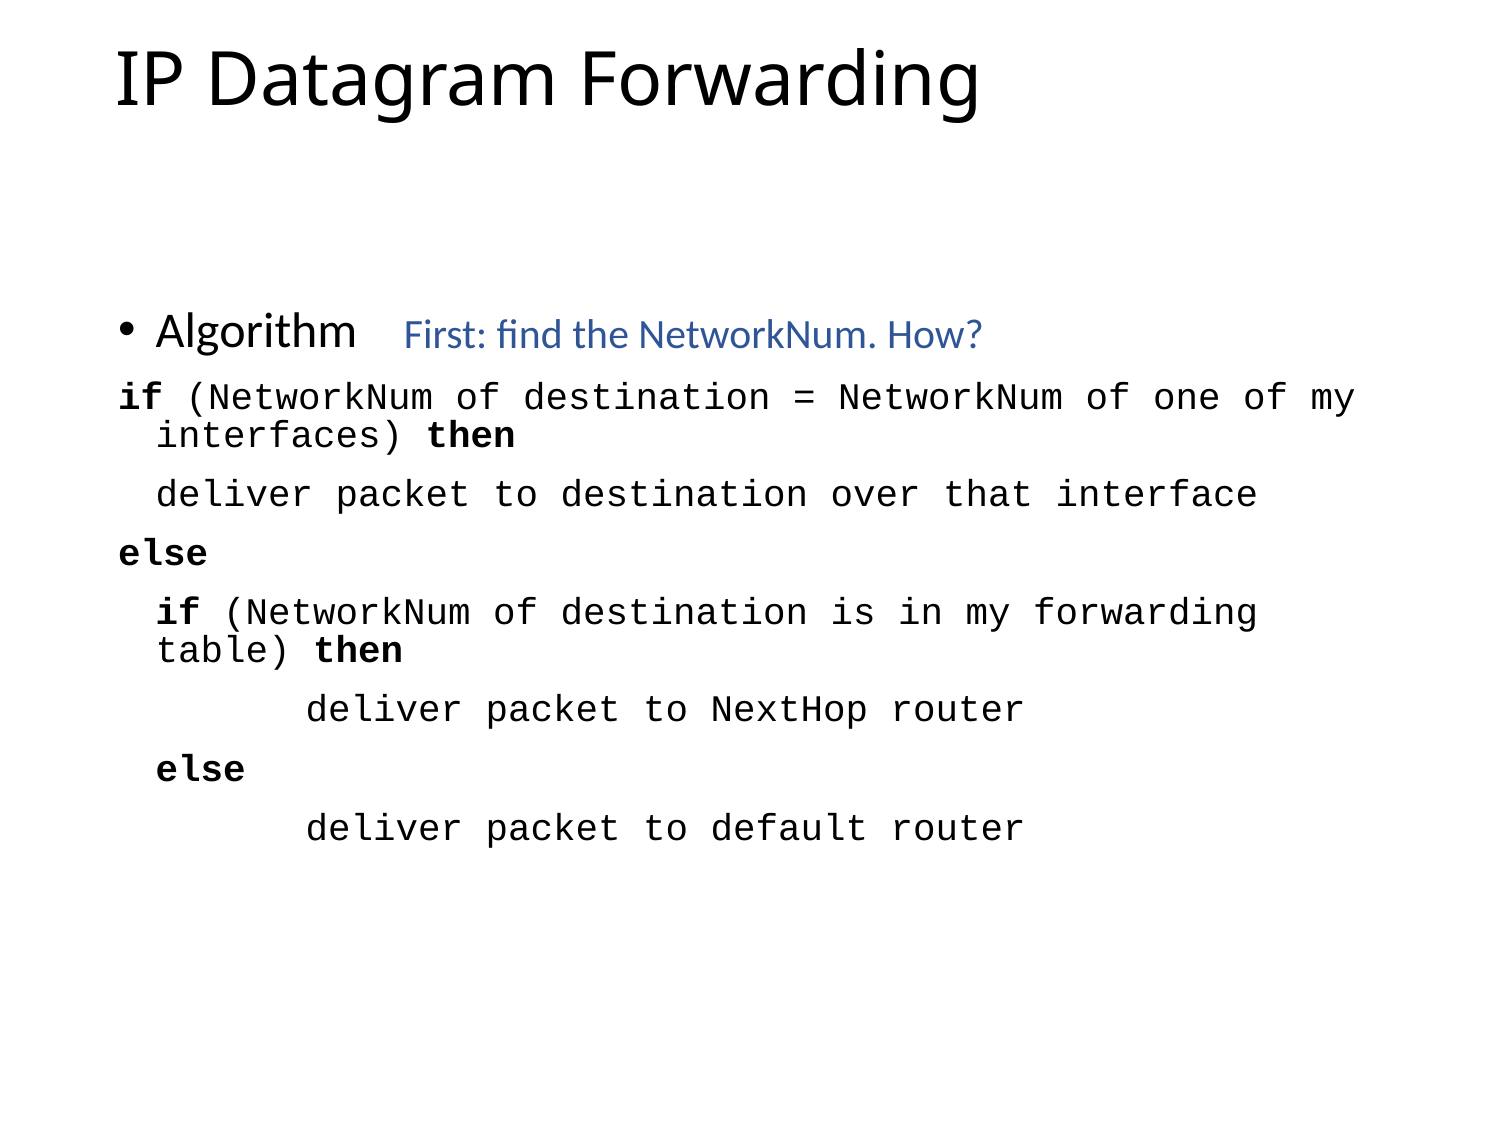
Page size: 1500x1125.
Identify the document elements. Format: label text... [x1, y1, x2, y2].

list Algorithm if (NetworkNum of destination = NetworkNum of one of my interfaces) then deliver packet to destination over that interface else if (NetworkNum of destination is in my forwarding table) then deliver packet to NextHop router else deliver packet to default router [103, 299, 1397, 1014]
text_box First: find the NetworkNum. How? [389, 299, 1000, 365]
title IP Datagram Forwarding [100, 28, 1459, 135]
